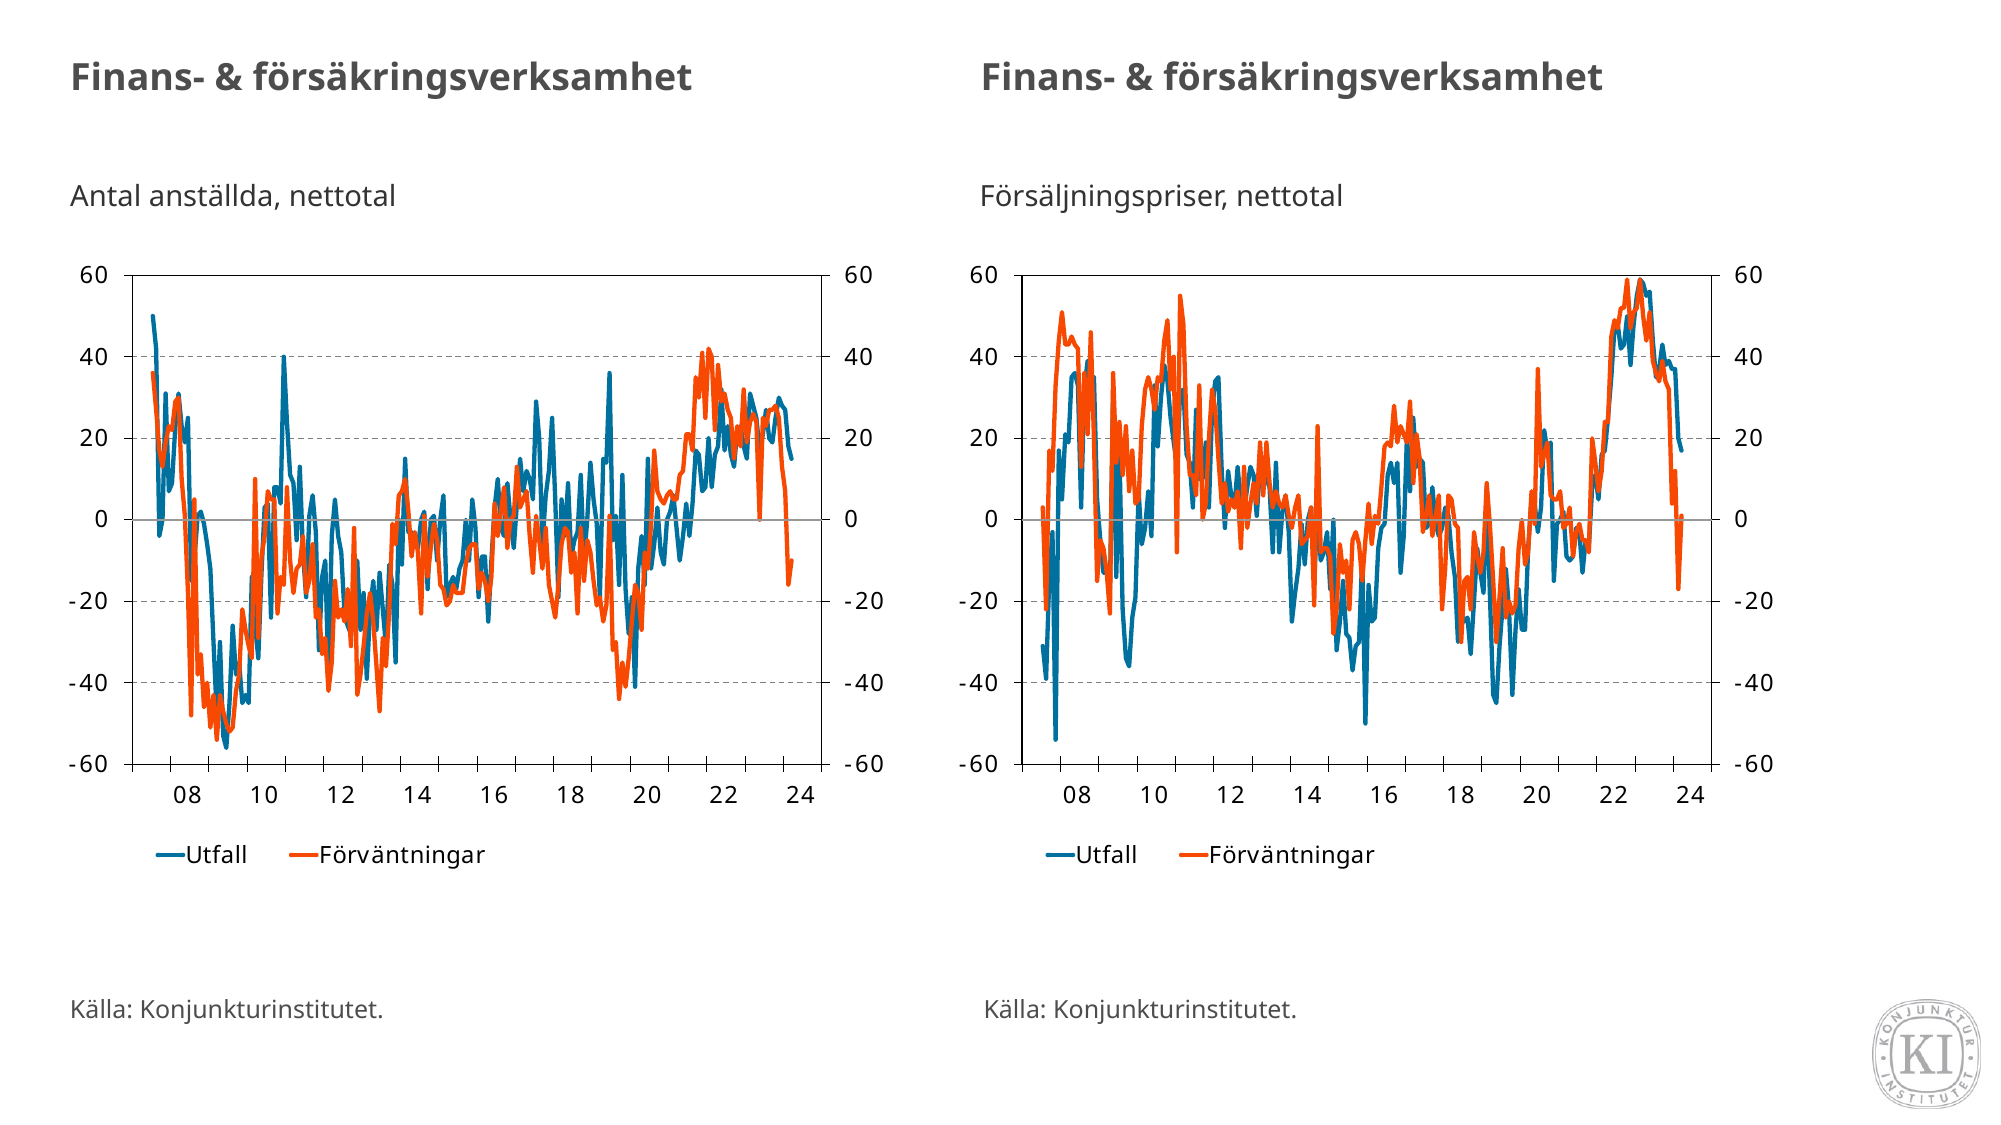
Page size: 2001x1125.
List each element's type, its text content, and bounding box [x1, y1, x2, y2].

list Finans- & försäkringsverksamhet [965, 45, 1849, 129]
subtitle Källa: Konjunkturinstitutet. [55, 986, 938, 1105]
list Försäljningspriser, nettotal [964, 137, 1848, 220]
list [941, 249, 1829, 874]
picture [1872, 999, 1981, 1109]
list Källa: Konjunkturinstitutet. [968, 986, 1852, 1105]
list Antal anställda, nettotal [55, 137, 938, 220]
title Finans- & försäkringsverksamhet [55, 45, 938, 128]
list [51, 249, 939, 874]
